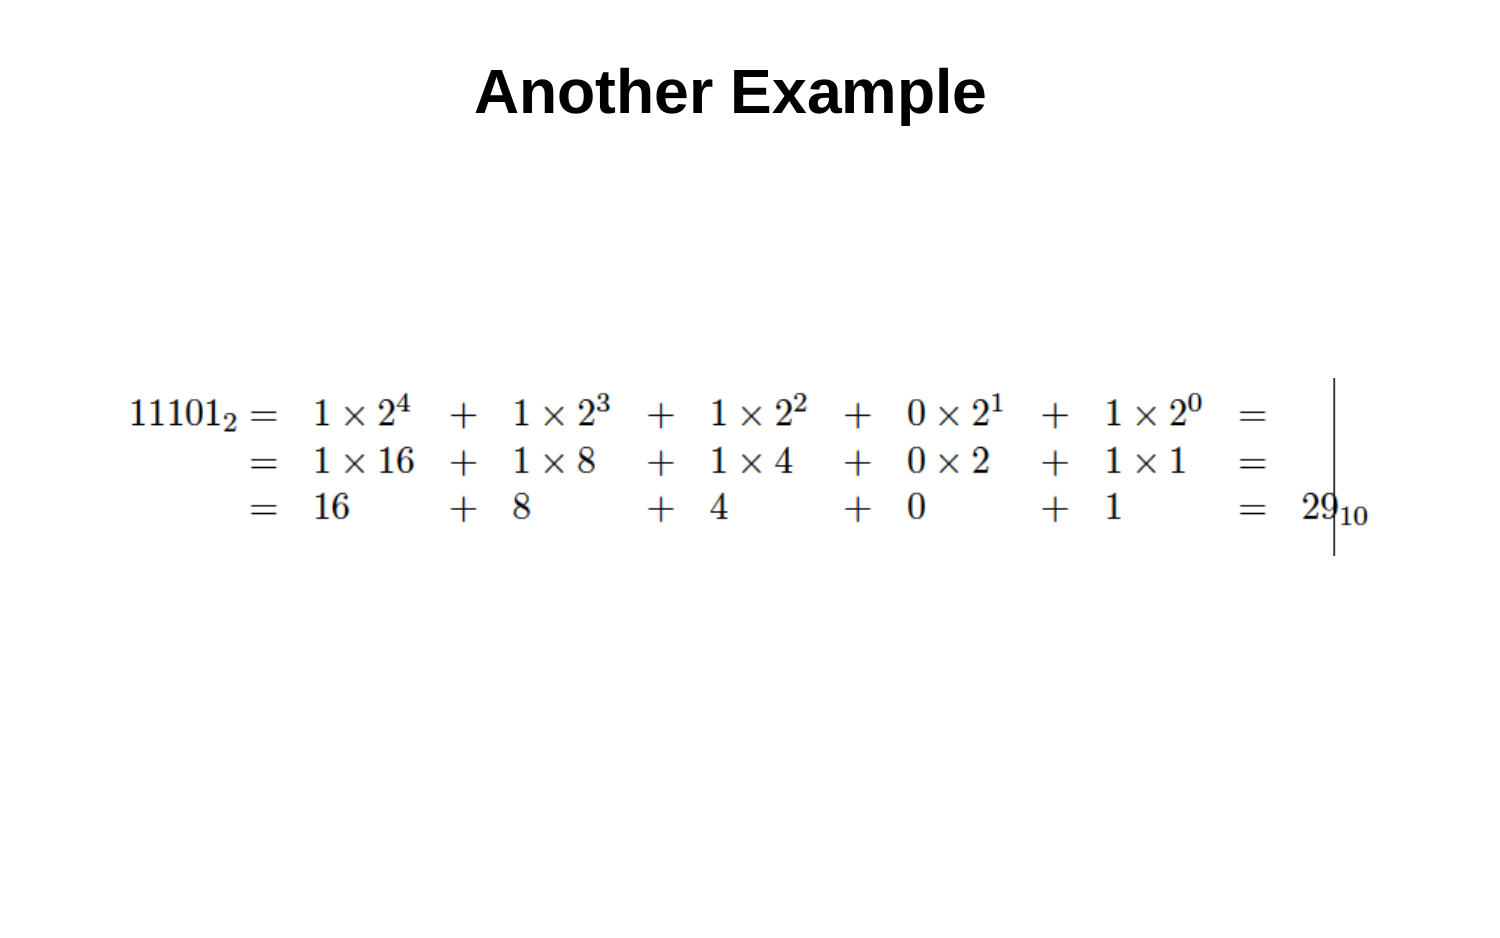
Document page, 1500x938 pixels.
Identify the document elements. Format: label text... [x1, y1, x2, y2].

title Another Example [0, 41, 1463, 136]
picture [124, 378, 1376, 557]
